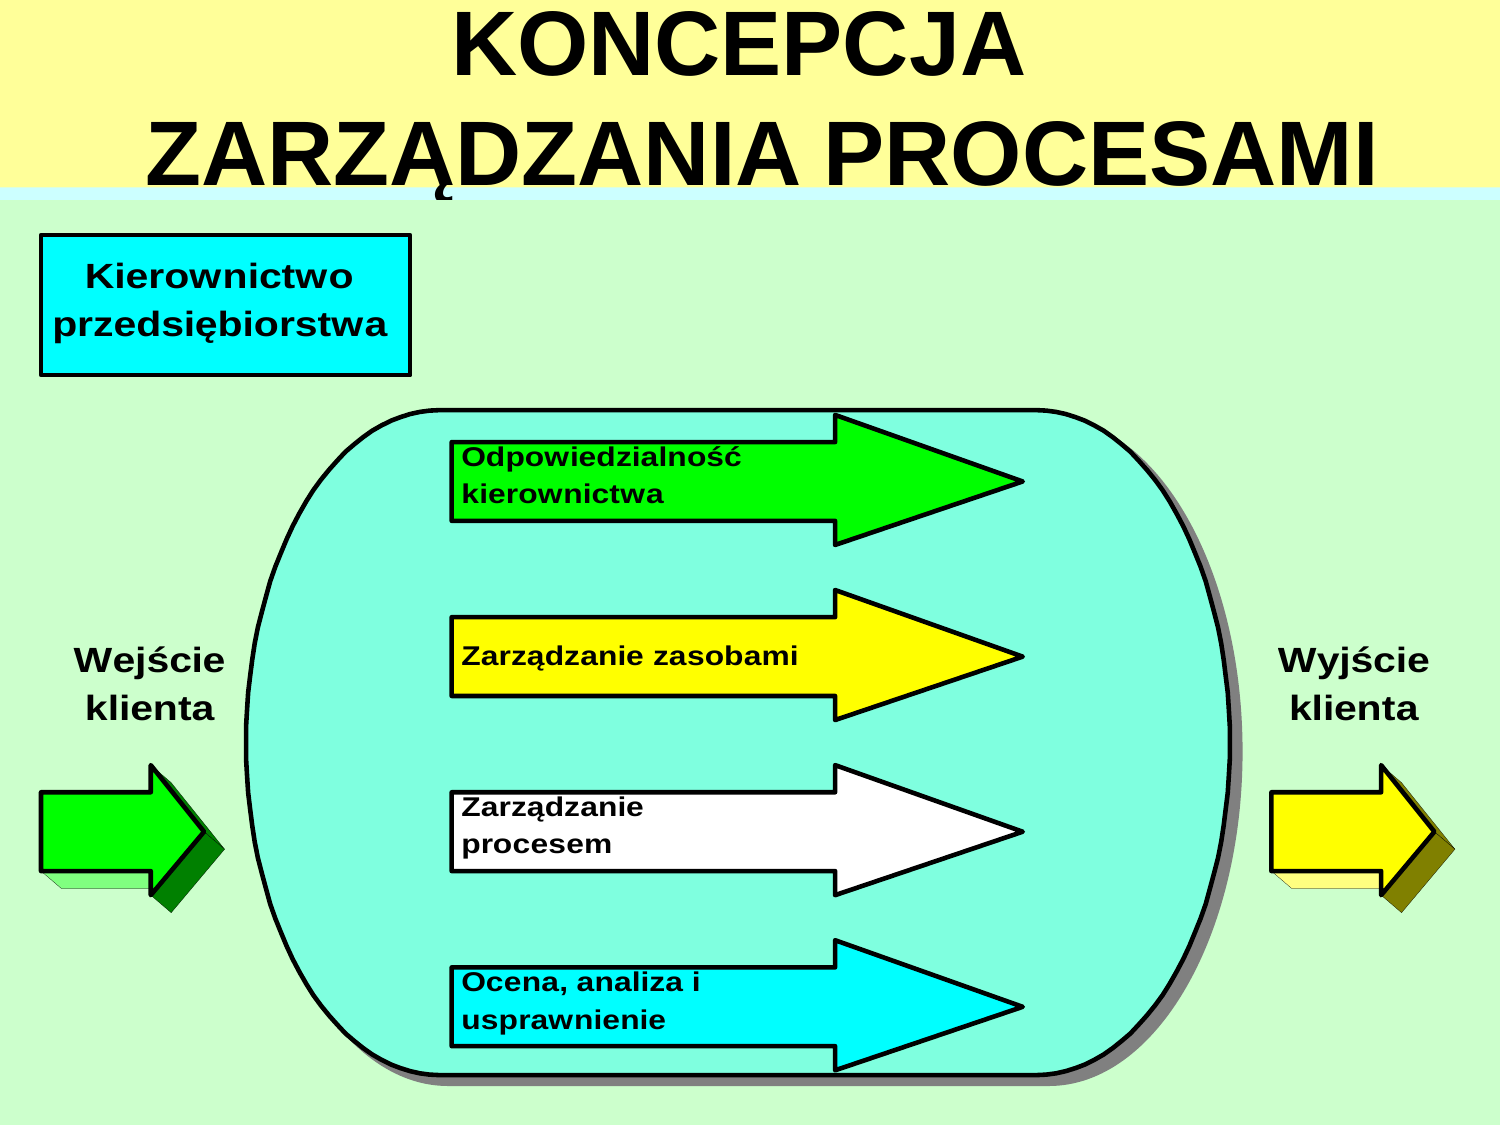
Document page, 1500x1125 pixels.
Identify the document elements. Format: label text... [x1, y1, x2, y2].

title KONCEPCJA ZARZĄDZANIA PROCESAMI [0, 0, 1500, 188]
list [0, 199, 1500, 1125]
